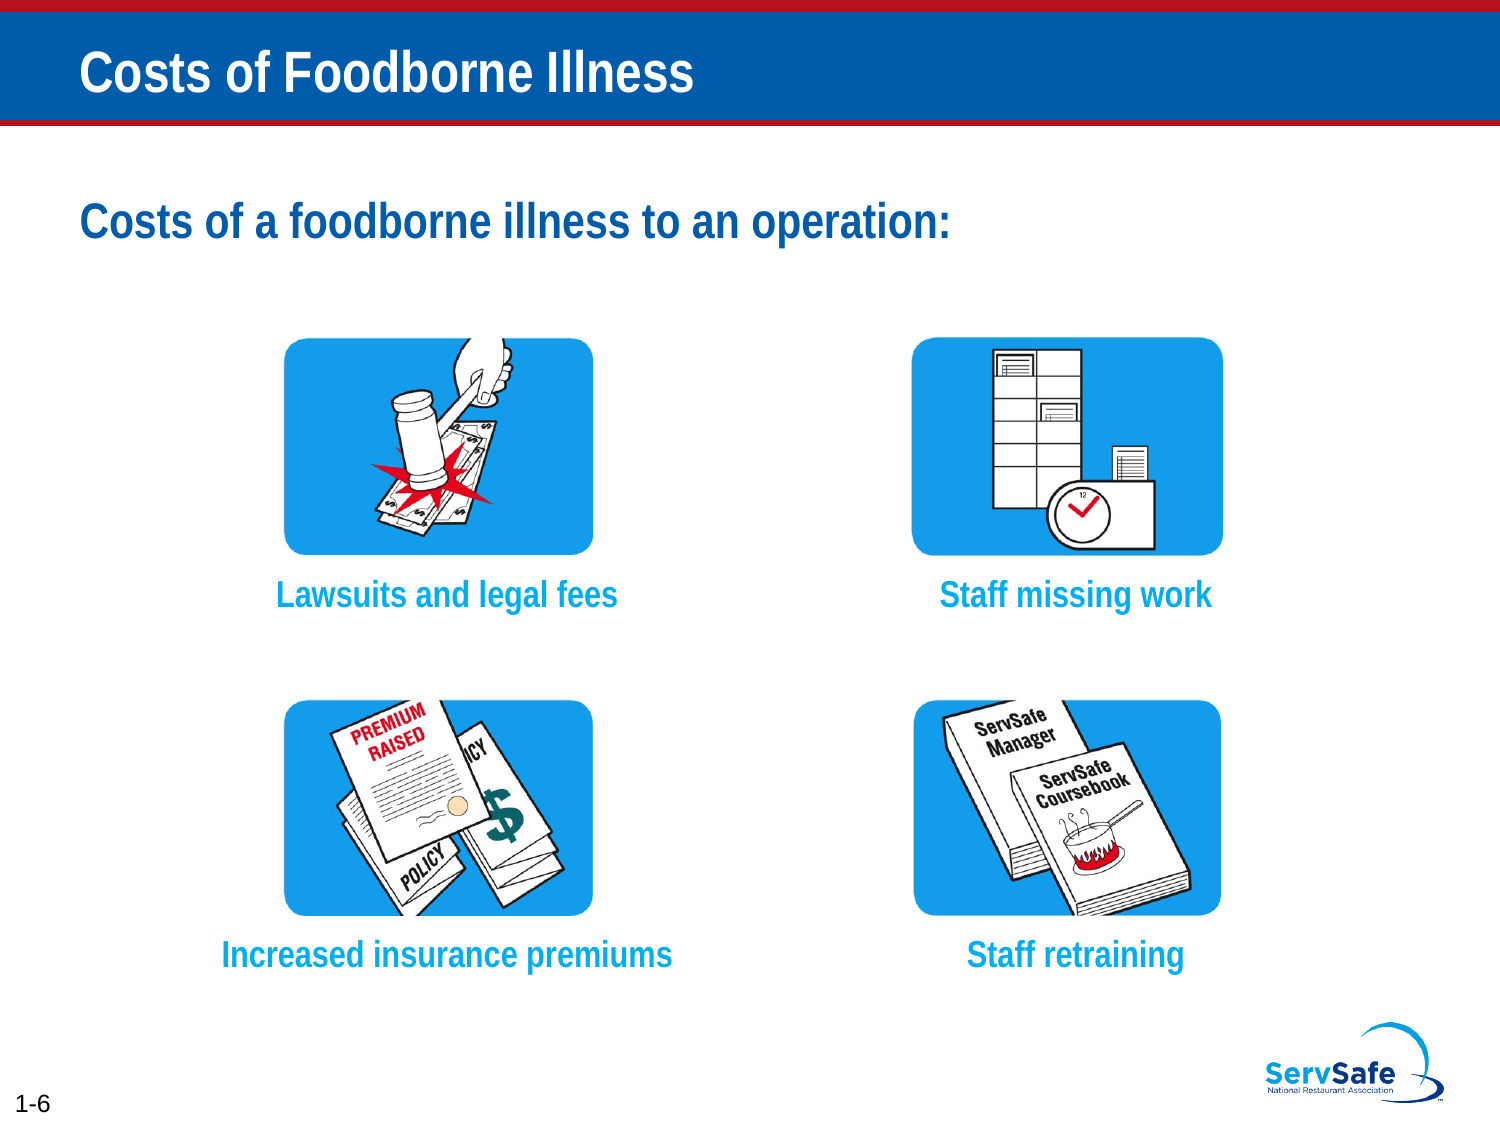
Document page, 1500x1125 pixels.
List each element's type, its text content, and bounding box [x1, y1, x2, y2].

picture [912, 699, 1221, 917]
list Costs of a foodborne illness to an operation: [64, 187, 1416, 283]
picture [910, 337, 1223, 557]
text_box Staff retraining [858, 923, 1275, 983]
title Costs of Foodborne Illness [64, 26, 1420, 112]
picture [0, 12, 1500, 120]
text_box 1-6 [0, 1080, 94, 1125]
picture [283, 337, 593, 555]
text_box Staff missing work [831, 562, 1303, 623]
picture [283, 699, 593, 917]
picture [1265, 1022, 1444, 1103]
text_box Increased insurance premiums [113, 922, 763, 983]
text_box Lawsuits and legal fees [167, 562, 709, 623]
